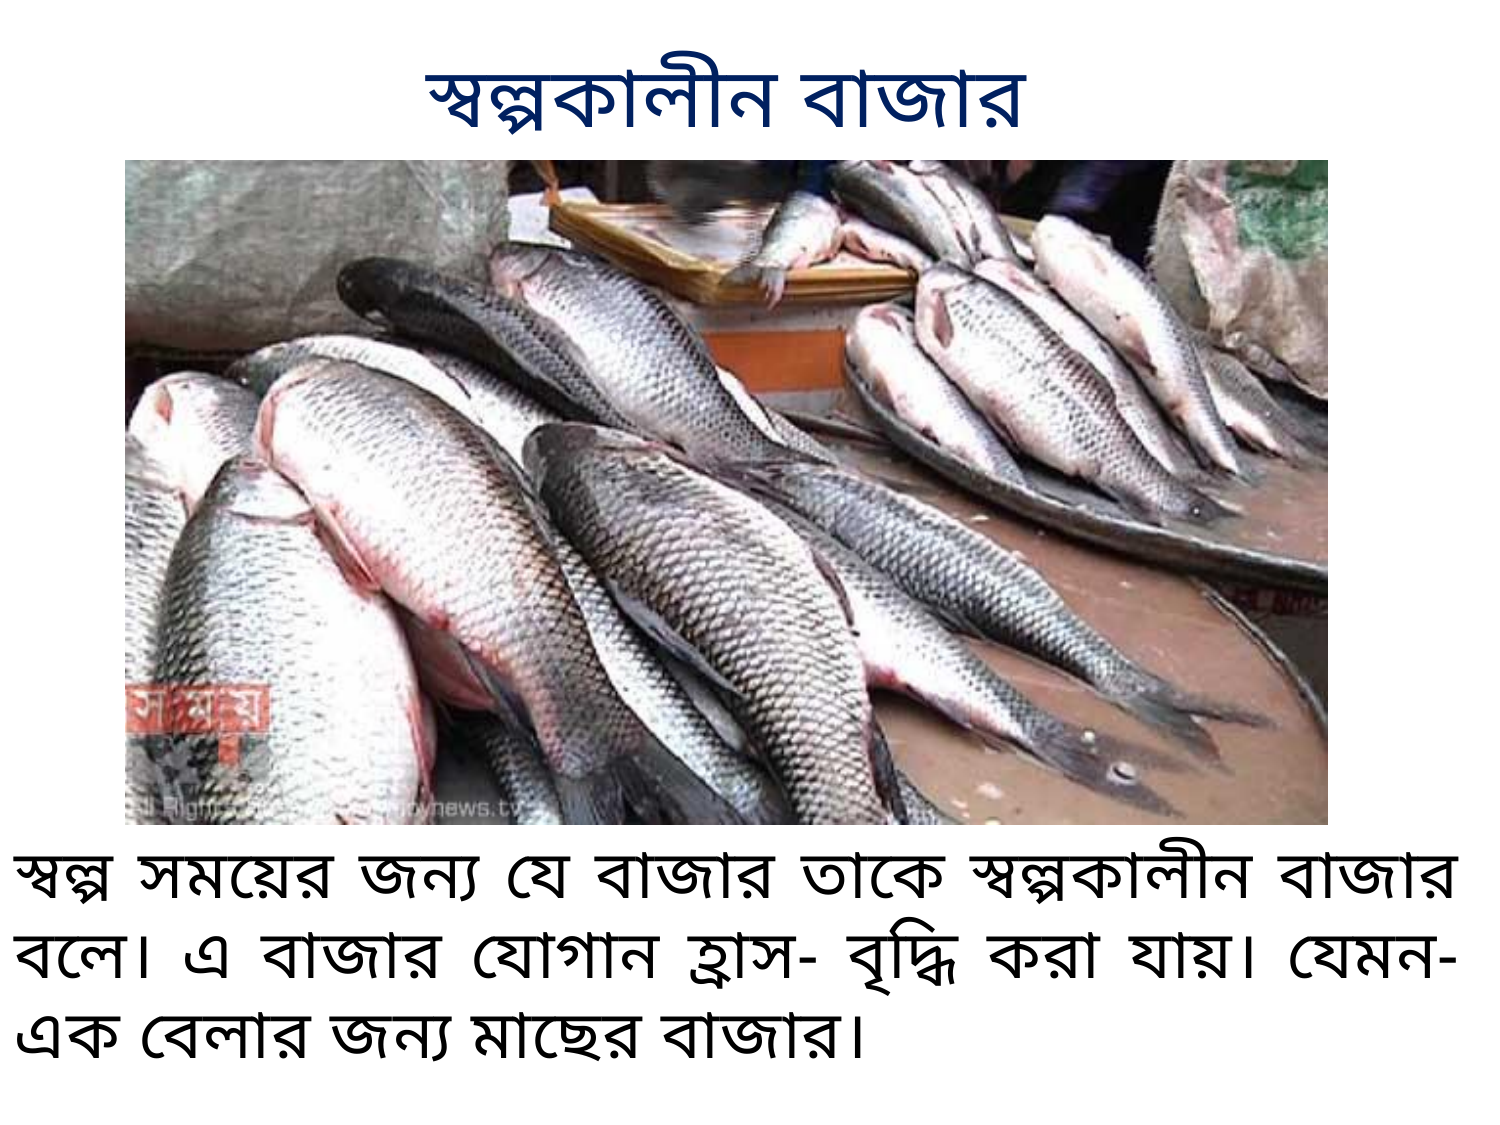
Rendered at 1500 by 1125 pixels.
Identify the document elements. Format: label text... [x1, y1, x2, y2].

picture [124, 159, 1328, 826]
text_box স্বল্পকালীন বাজার [100, 35, 1330, 154]
text_box স্বল্প সময়ের জন্য যে বাজার তাকে স্বল্পকালীন বাজার বলে। এ বাজার যোগান হ্রাস- বৃদ্ধি করা যায়। যেমন- এক বেলার জন্য মাছের বাজার। [0, 823, 1477, 1082]
